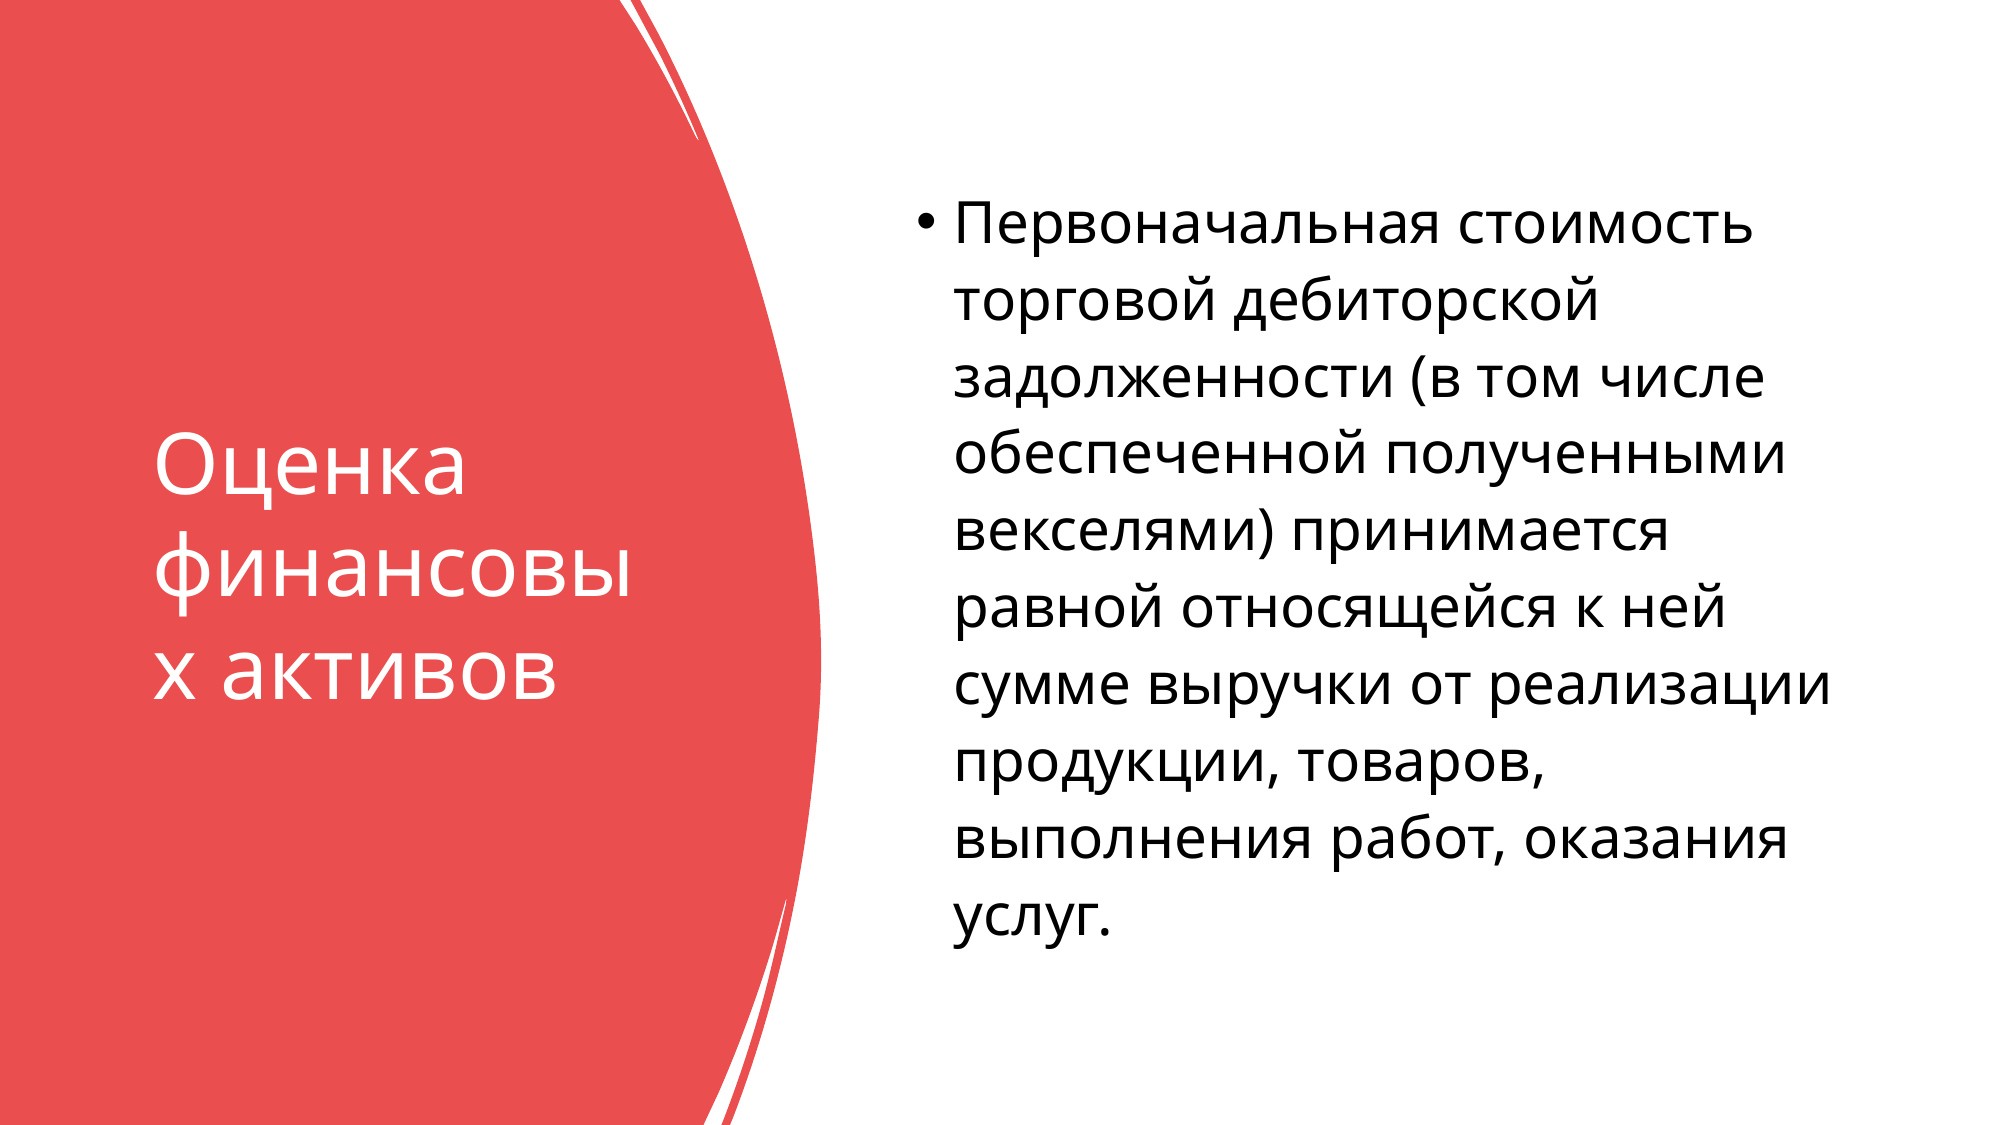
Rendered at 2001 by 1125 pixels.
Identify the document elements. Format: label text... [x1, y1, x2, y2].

text_box [641, 0, 2000, 1125]
text_box [621, 0, 692, 126]
text_box [0, 0, 822, 1125]
list Первоначальная стоимость торговой дебиторской задолженности (в том числе обеспеченной полученными векселями) принимается равной относящейся к ней сумме выручки от реализации продукции, товаров, выполнения работ, оказания услуг. [901, 105, 1862, 1020]
title Оценка финансовых активов [138, 105, 660, 1020]
